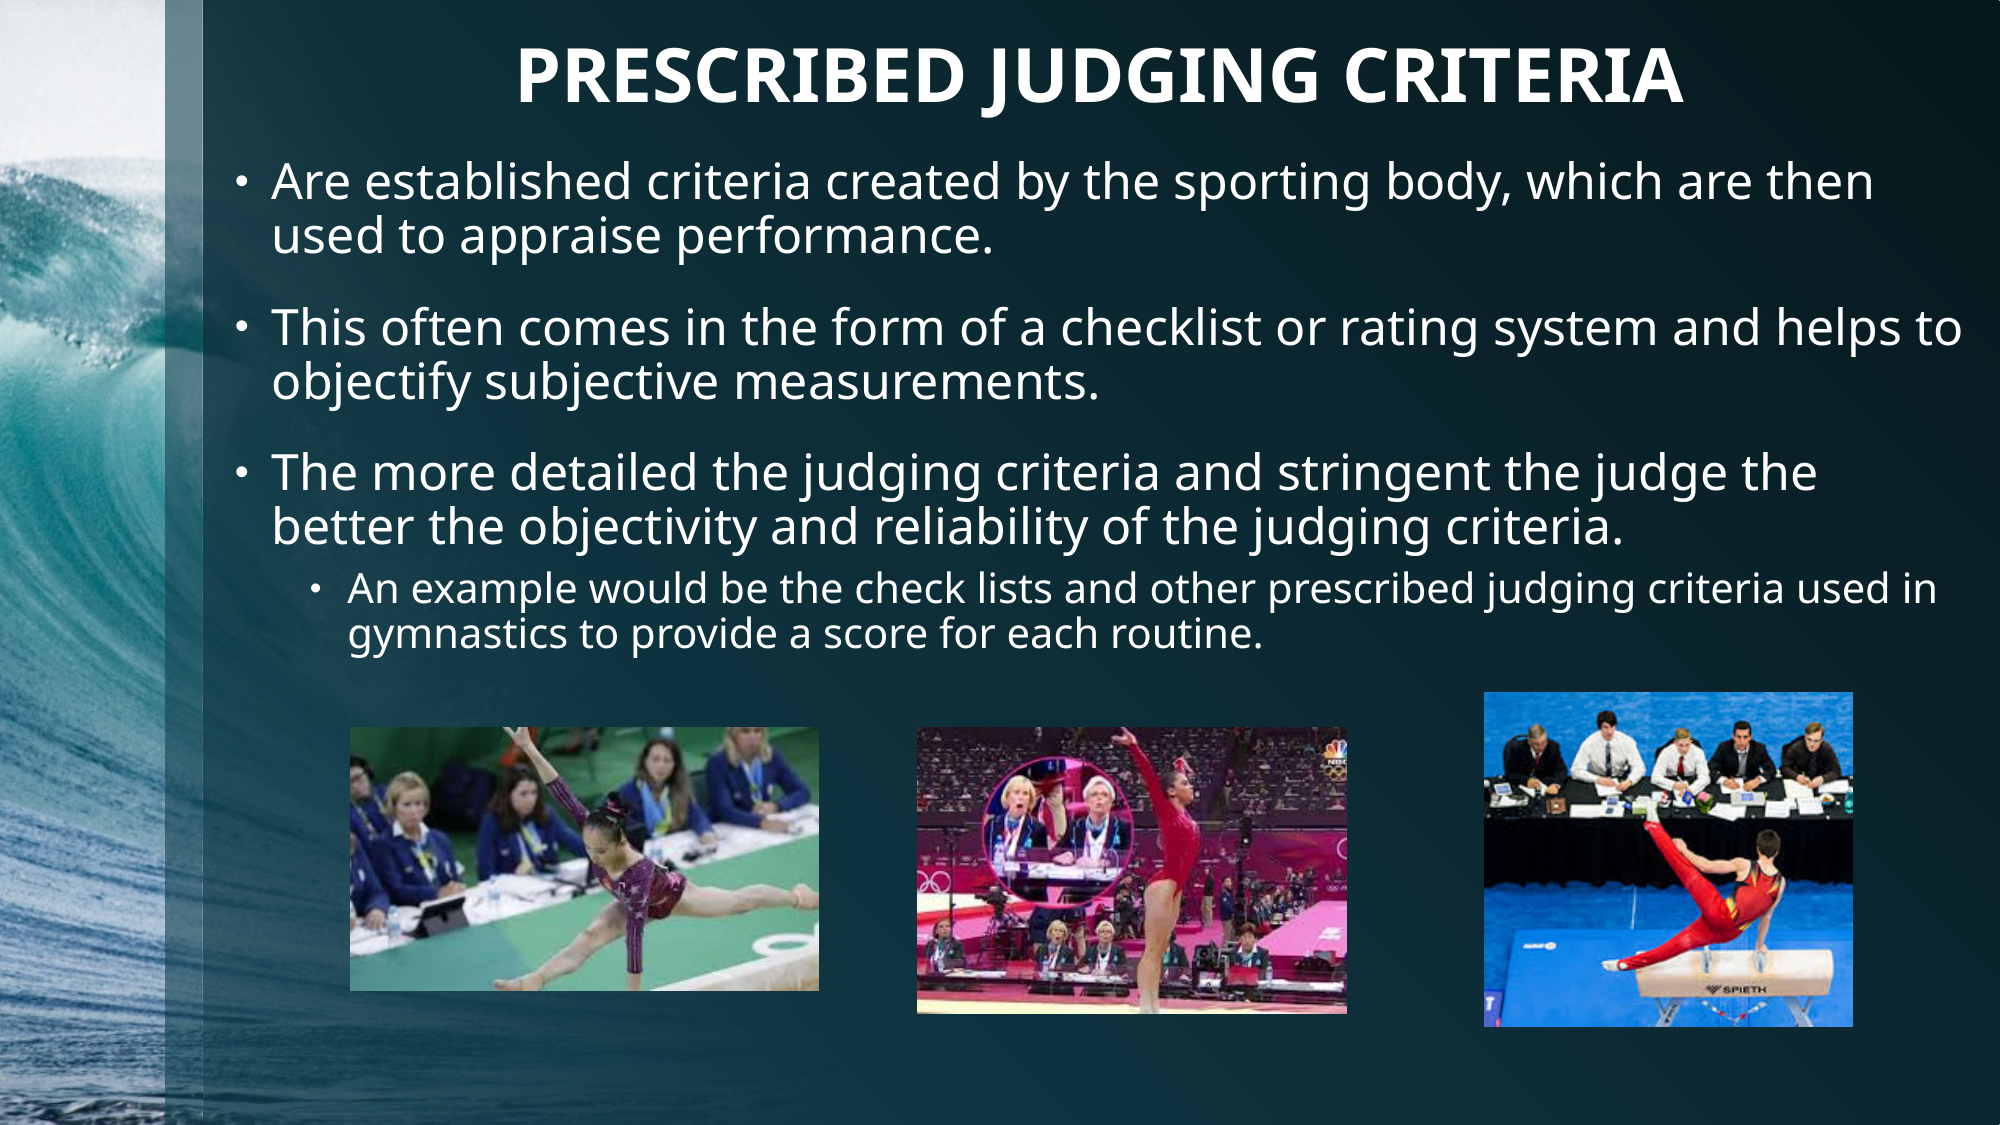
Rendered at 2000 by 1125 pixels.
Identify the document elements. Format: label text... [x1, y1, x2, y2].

list Are established criteria created by the sporting body, which are then used to appraise performance. This often comes in the form of a checklist or rating system and helps to objectify subjective measurements. The more detailed the judging criteria and stringent the judge the better the objectivity and reliability of the judging criteria. An example would be the check lists and other prescribed judging criteria used in gymnastics to provide a score for each routine. [220, 149, 1981, 1106]
picture [0, 0, 2000, 1125]
title PRESCRIBED JUDGING CRITERIA [220, 19, 1981, 138]
